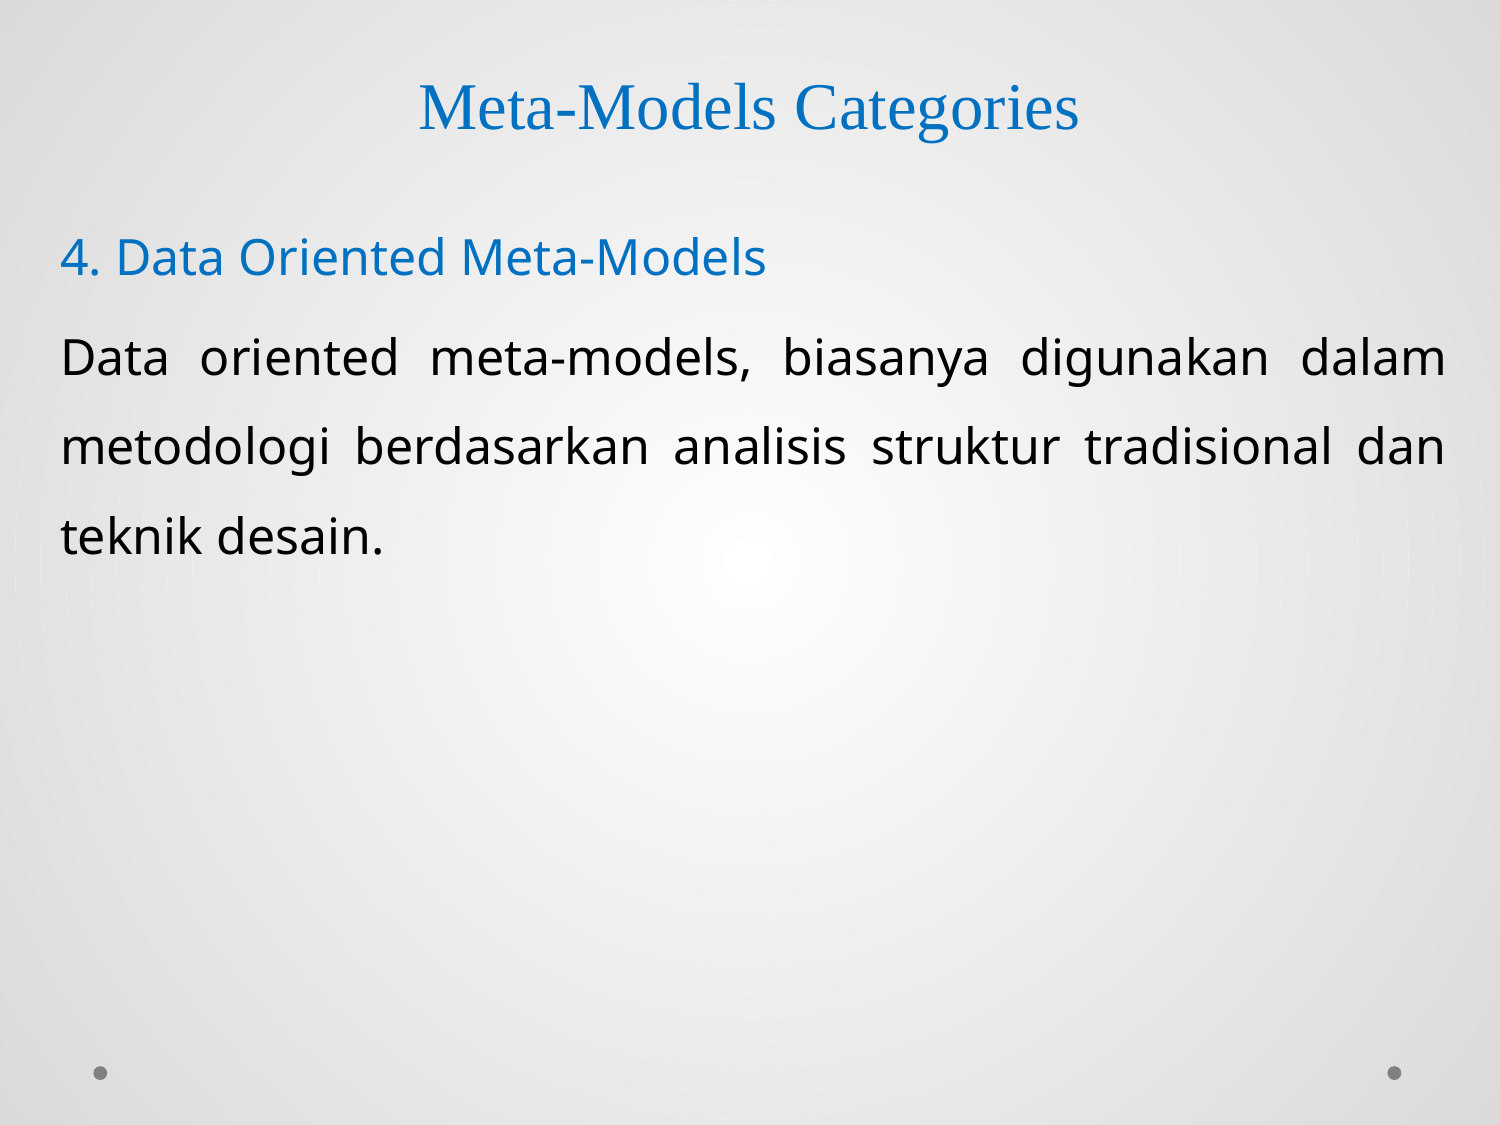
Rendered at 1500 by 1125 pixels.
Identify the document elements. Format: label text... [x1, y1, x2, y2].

title Meta-Models Categories [0, 24, 1500, 150]
list 4. Data Oriented Meta-Models Data oriented meta-models, biasanya digunakan dalam metodologi berdasarkan analisis struktur tradisional dan teknik desain. [37, 187, 1463, 1100]
